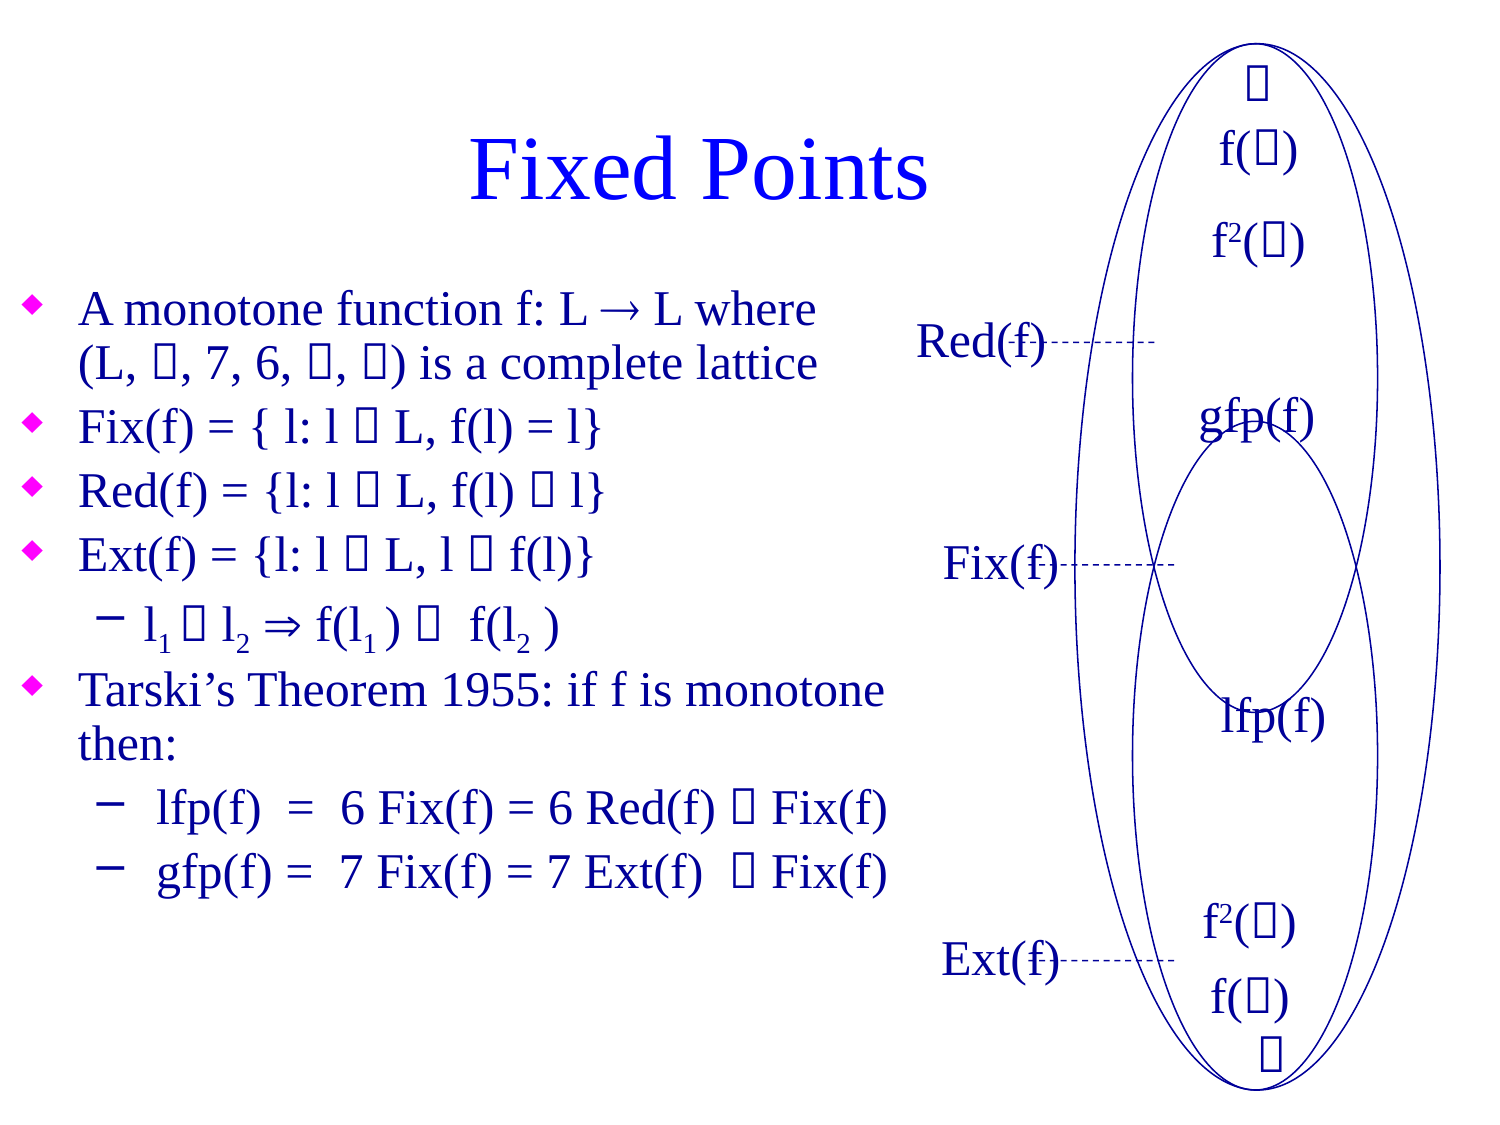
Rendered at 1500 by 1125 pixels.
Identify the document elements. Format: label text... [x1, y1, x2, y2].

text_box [882, 720, 1378, 1091]
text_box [862, 43, 1378, 713]
text_box [1382, 184, 1441, 947]
title Fixed Points [62, 43, 861, 226]
list A monotone function f: L  L where (L, , , , , ) is a complete lattice Fix(f) = { l: l  L, f(l) = l} Red(f) = {l: l  L, f(l)  l} Ext(f) = {l: l  L, l  f(l)} l1  l2  f(l1 )  f(l2 ) Tarski’s Theorem 1955: if f is monotone then: lfp(f) =  Fix(f) =  Red(f)  Fix(f) gfp(f) =  Fix(f) =  Ext(f)  Fix(f) [6, 274, 876, 961]
